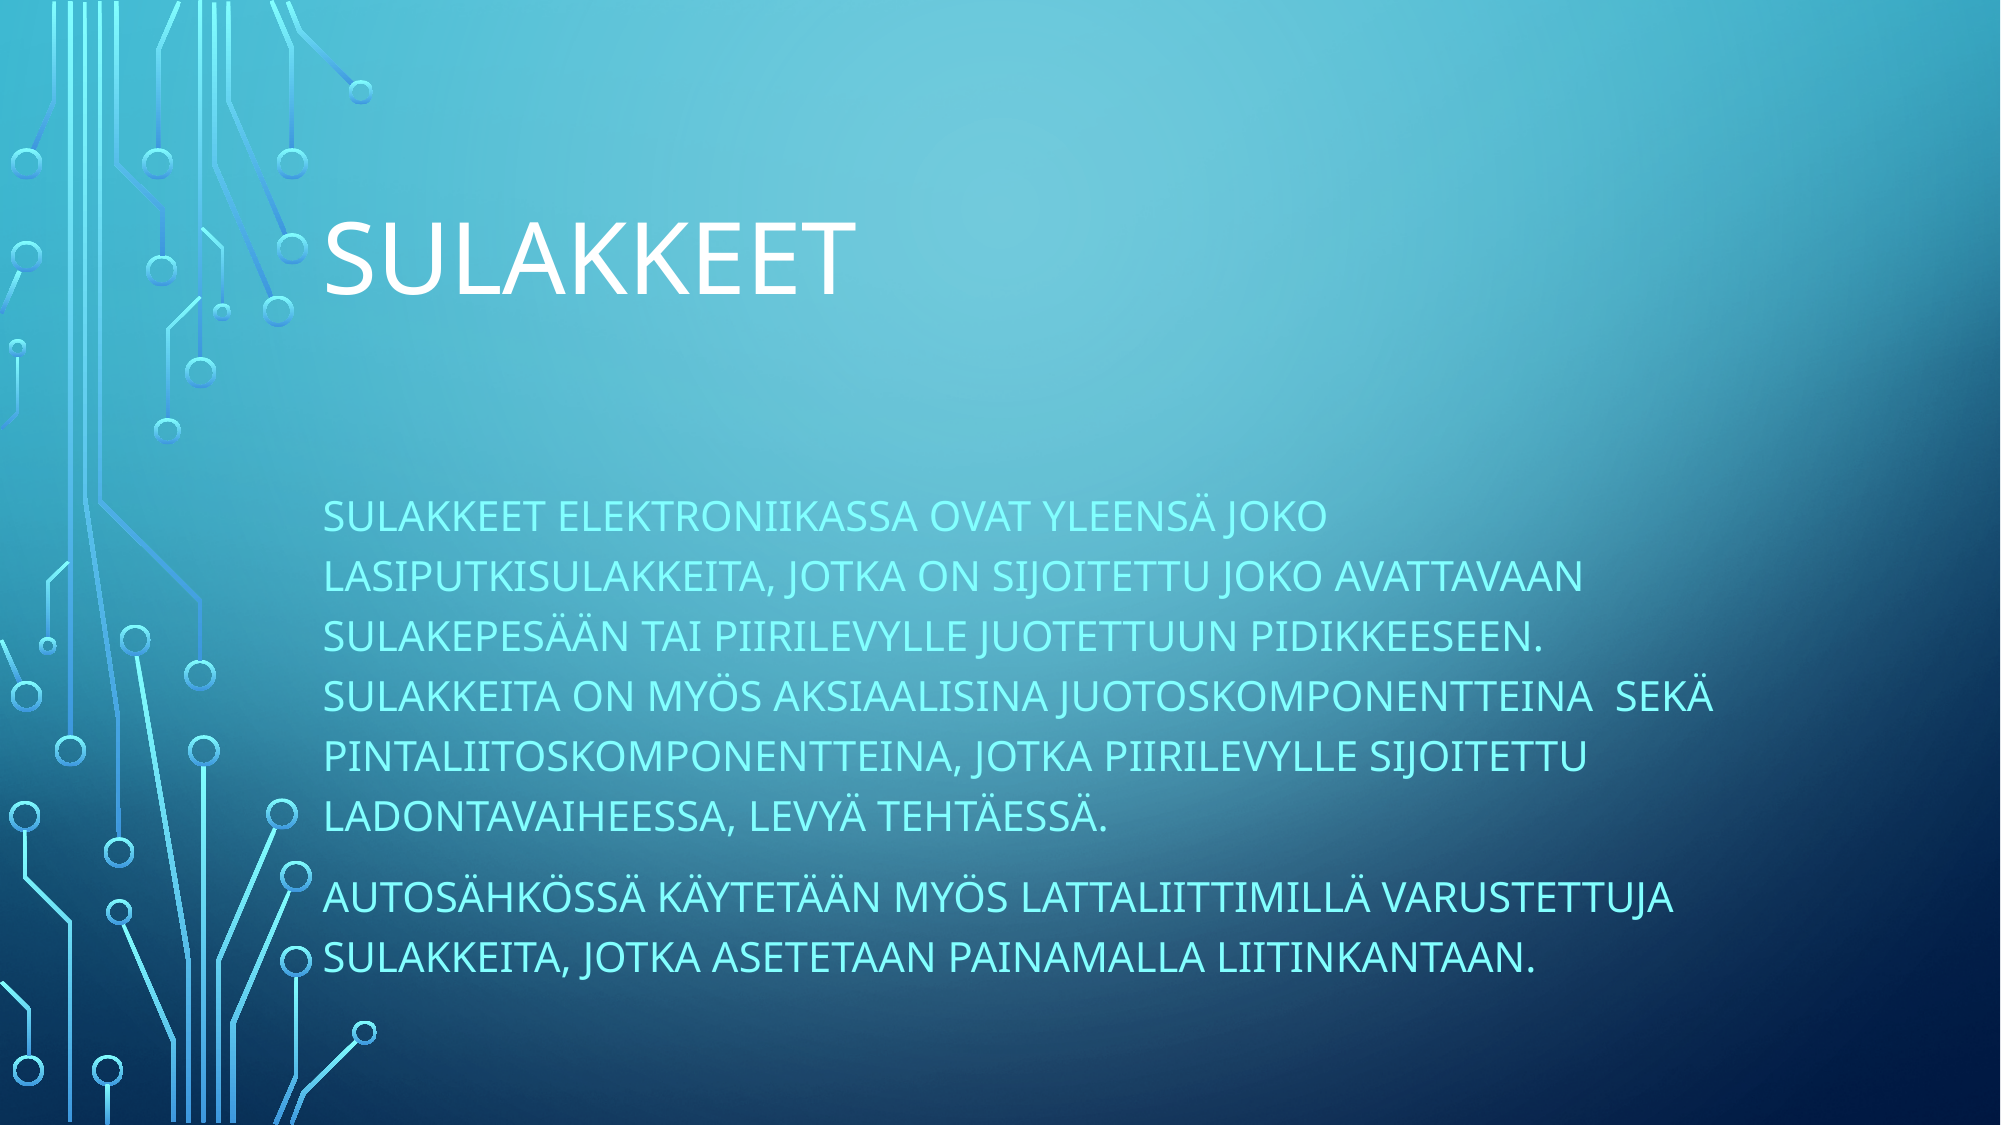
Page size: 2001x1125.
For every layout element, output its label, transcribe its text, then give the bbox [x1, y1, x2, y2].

subtitle Sulakkeet elektroniikassa ovat yleensä joko lasiputkisulakkeita, jotka on sijoitettu joko avattavaan sulakepesään tai piirilevylle juotettuun pidikkeeseen. Sulakkeita on myös aksiaalisina juotoskomponentteina sekä pintaliitoskomponentteina, jotka piirilevylle sijoitettu ladontavaiheessa, levyä tehtäessä. Autosähkössä käytetään myös lattaliittimillä varustettuja sulakkeita, jotka asetetaan painamalla liitinkantaan. [307, 471, 1750, 992]
title Sulakkeet [307, 184, 1750, 324]
